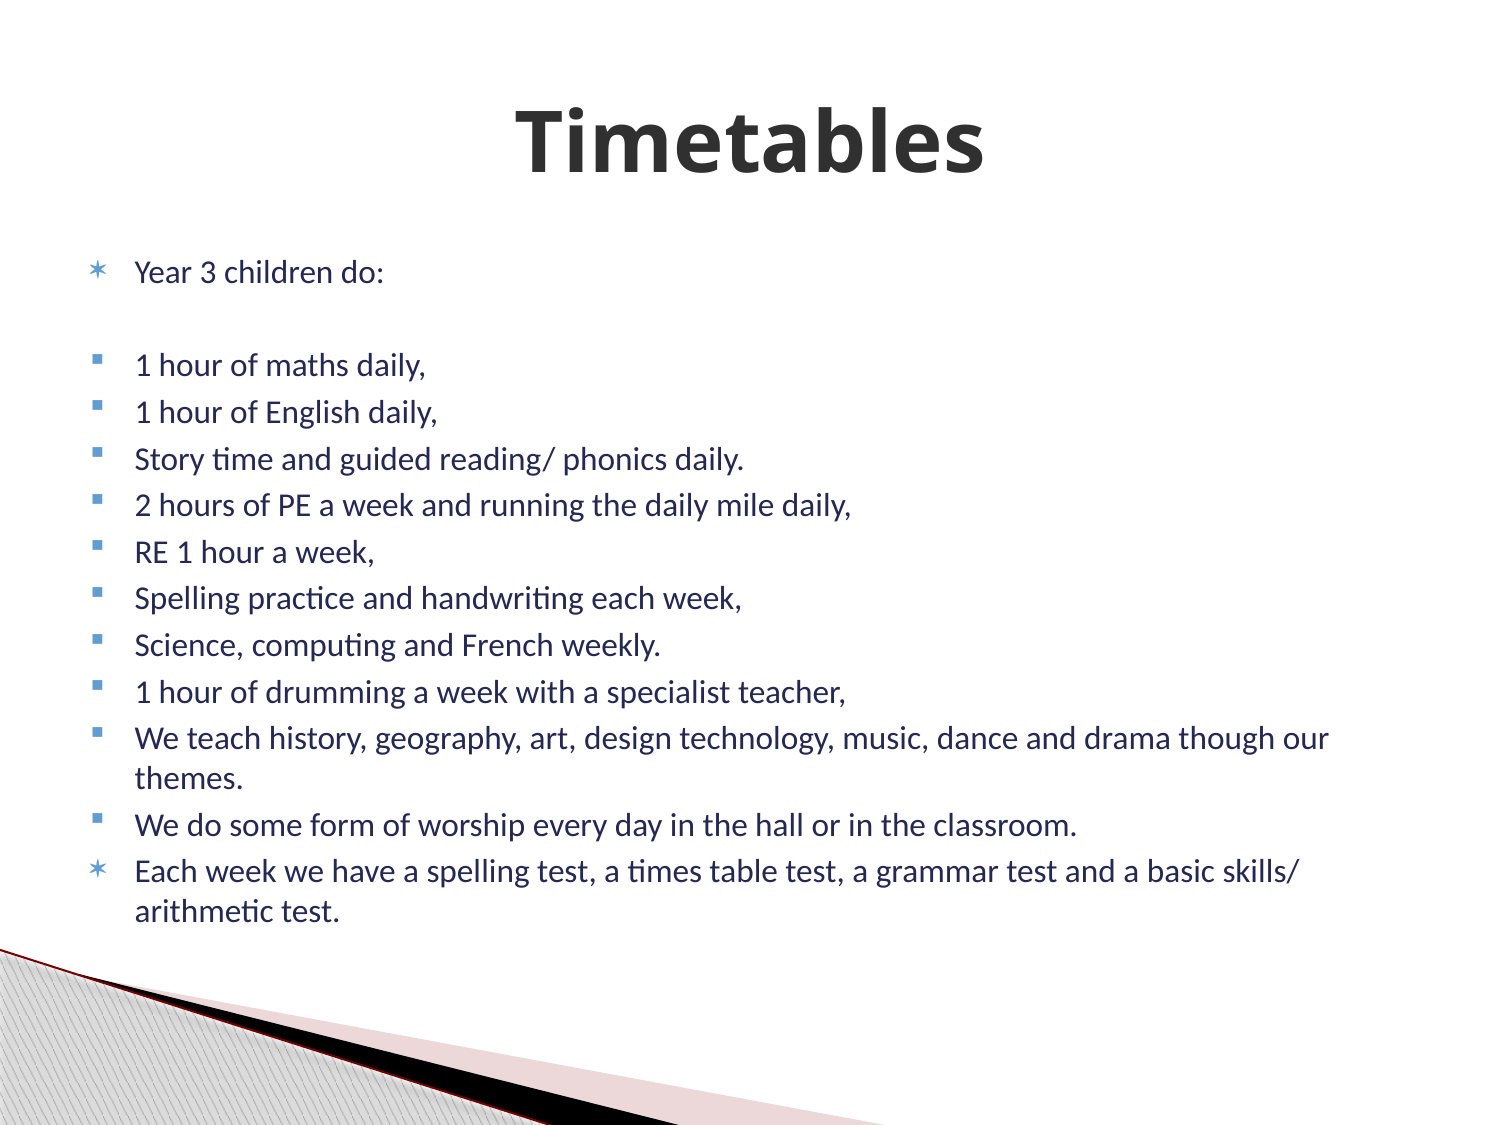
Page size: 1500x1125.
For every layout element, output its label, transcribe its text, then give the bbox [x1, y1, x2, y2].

list Year 3 children do: 1 hour of maths daily, 1 hour of English daily, Story time and guided reading/ phonics daily. 2 hours of PE a week and running the daily mile daily, RE 1 hour a week, Spelling practice and handwriting each week, Science, computing and French weekly. 1 hour of drumming a week with a specialist teacher, We teach history, geography, art, design technology, music, dance and drama though our themes. We do some form of worship every day in the hall or in the classroom. Each week we have a spelling test, a times table test, a grammar test and a basic skills/ arithmetic test. [75, 243, 1425, 986]
title Timetables [75, 45, 1425, 233]
